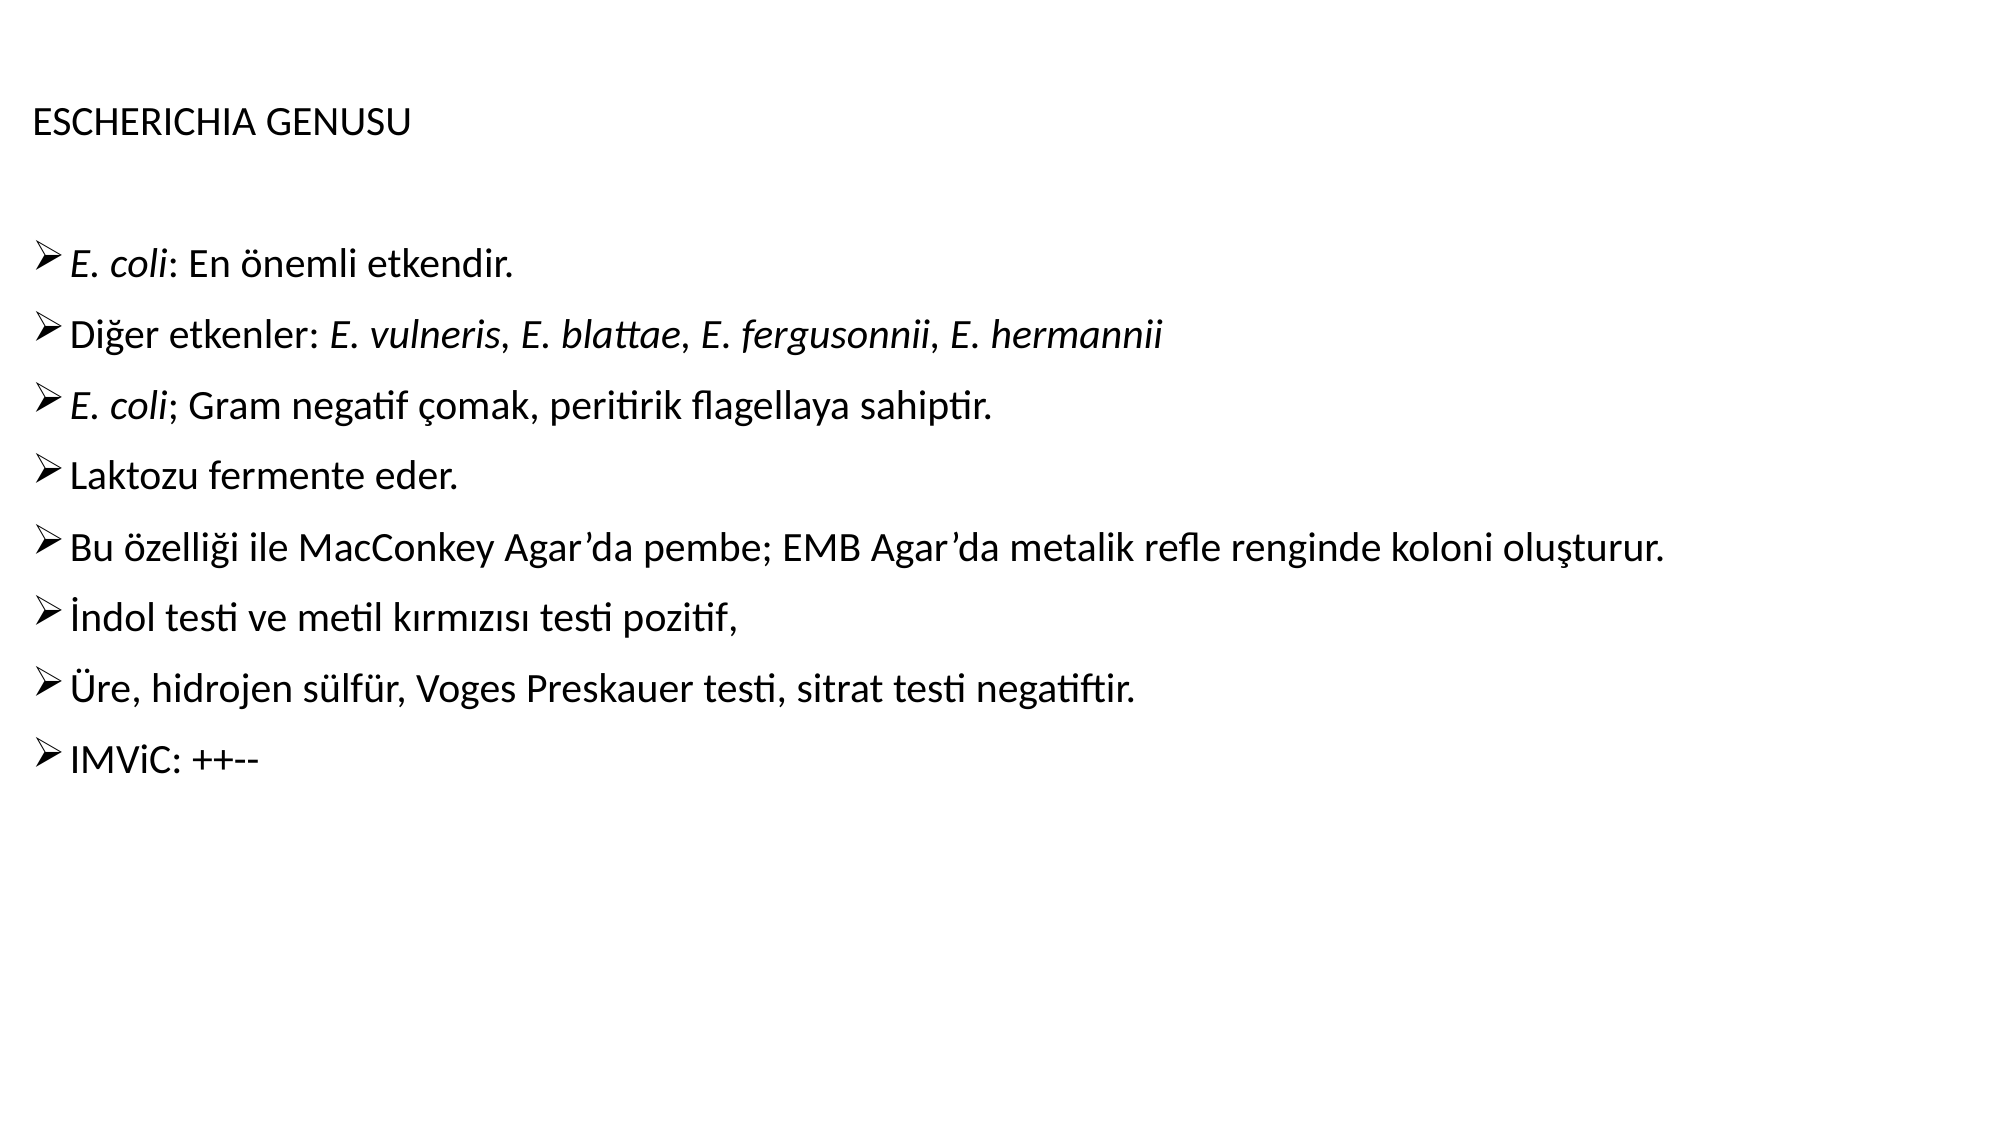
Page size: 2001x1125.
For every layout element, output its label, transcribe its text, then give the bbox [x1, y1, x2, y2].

list ESCHERICHIA GENUSU E. coli: En önemli etkendir. Diğer etkenler: E. vulneris, E. blattae, E. fergusonnii, E. hermannii E. coli; Gram negatif çomak, peritirik flagellaya sahiptir. Laktozu fermente eder. Bu özelliği ile MacConkey Agar’da pembe; EMB Agar’da metalik refle renginde koloni oluşturur. İndol testi ve metil kırmızısı testi pozitif, Üre, hidrojen sülfür, Voges Preskauer testi, sitrat testi negatiftir. IMViC: ++-- [17, 15, 1985, 1109]
